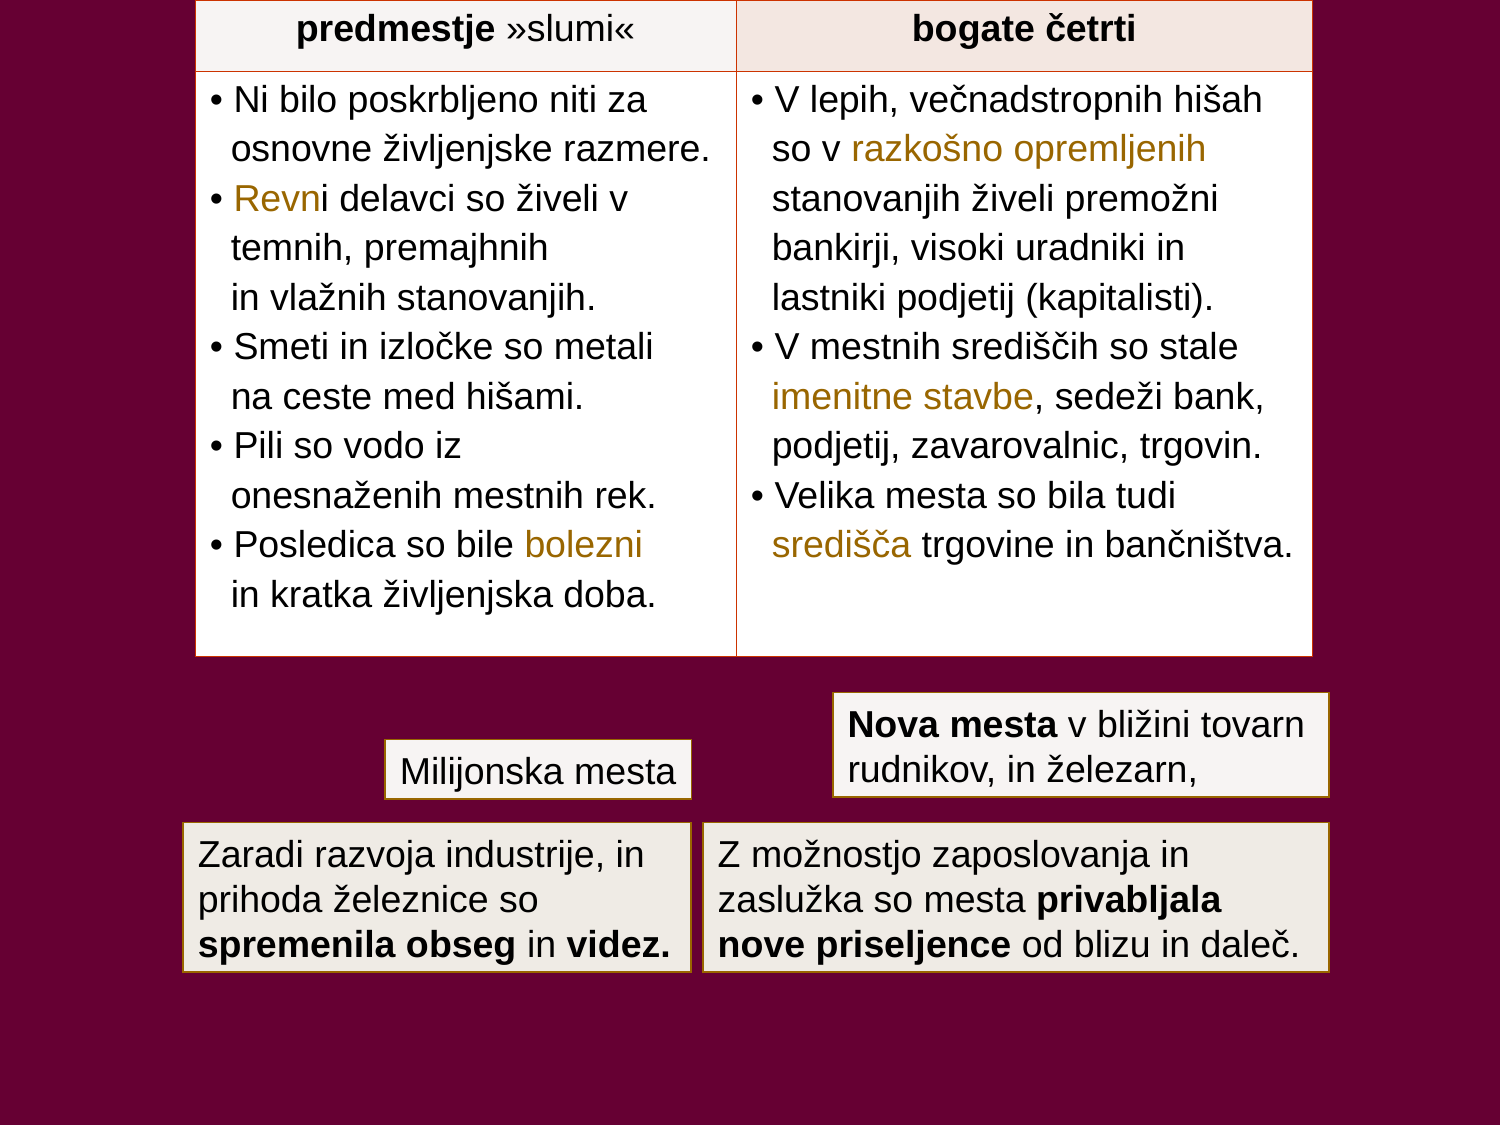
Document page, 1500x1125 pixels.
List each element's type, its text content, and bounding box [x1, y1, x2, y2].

text_box Z možnostjo zaposlovanja in zaslužka so mesta privabljala nove priseljence od blizu in daleč. [702, 822, 1329, 973]
text_box Nova mesta v bližini tovarn rudnikov, in železarn, [832, 692, 1329, 798]
text_box Milijonska mesta [385, 739, 692, 800]
text_box Zaradi razvoja industrije, in prihoda železnice so spremenila obseg in videz. [183, 822, 691, 973]
table_header predmestje »slumi« [196, 1, 736, 71]
table_cell • Ni bilo poskrbljeno niti za osnovne življenjske razmere. • Revni delavci so živeli v temnih, premajhnih in vlažnih stanovanjih. • Smeti in izločke so metali na ceste med hišami. • Pili so vodo iz onesnaženih mestnih rek. • Posledica so bile bolezni in kratka življenjska doba. [196, 72, 736, 656]
table_header bogate četrti [737, 1, 1312, 71]
table_cell • V lepih, večnadstropnih hišah so v razkošno opremljenih stanovanjih živeli premožni bankirji, visoki uradniki in lastniki podjetij (kapitalisti). • V mestnih središčih so stale imenitne stavbe, sedeži bank, podjetij, zavarovalnic, trgovin. • Velika mesta so bila tudi središča trgovine in bančništva. [737, 72, 1312, 656]
